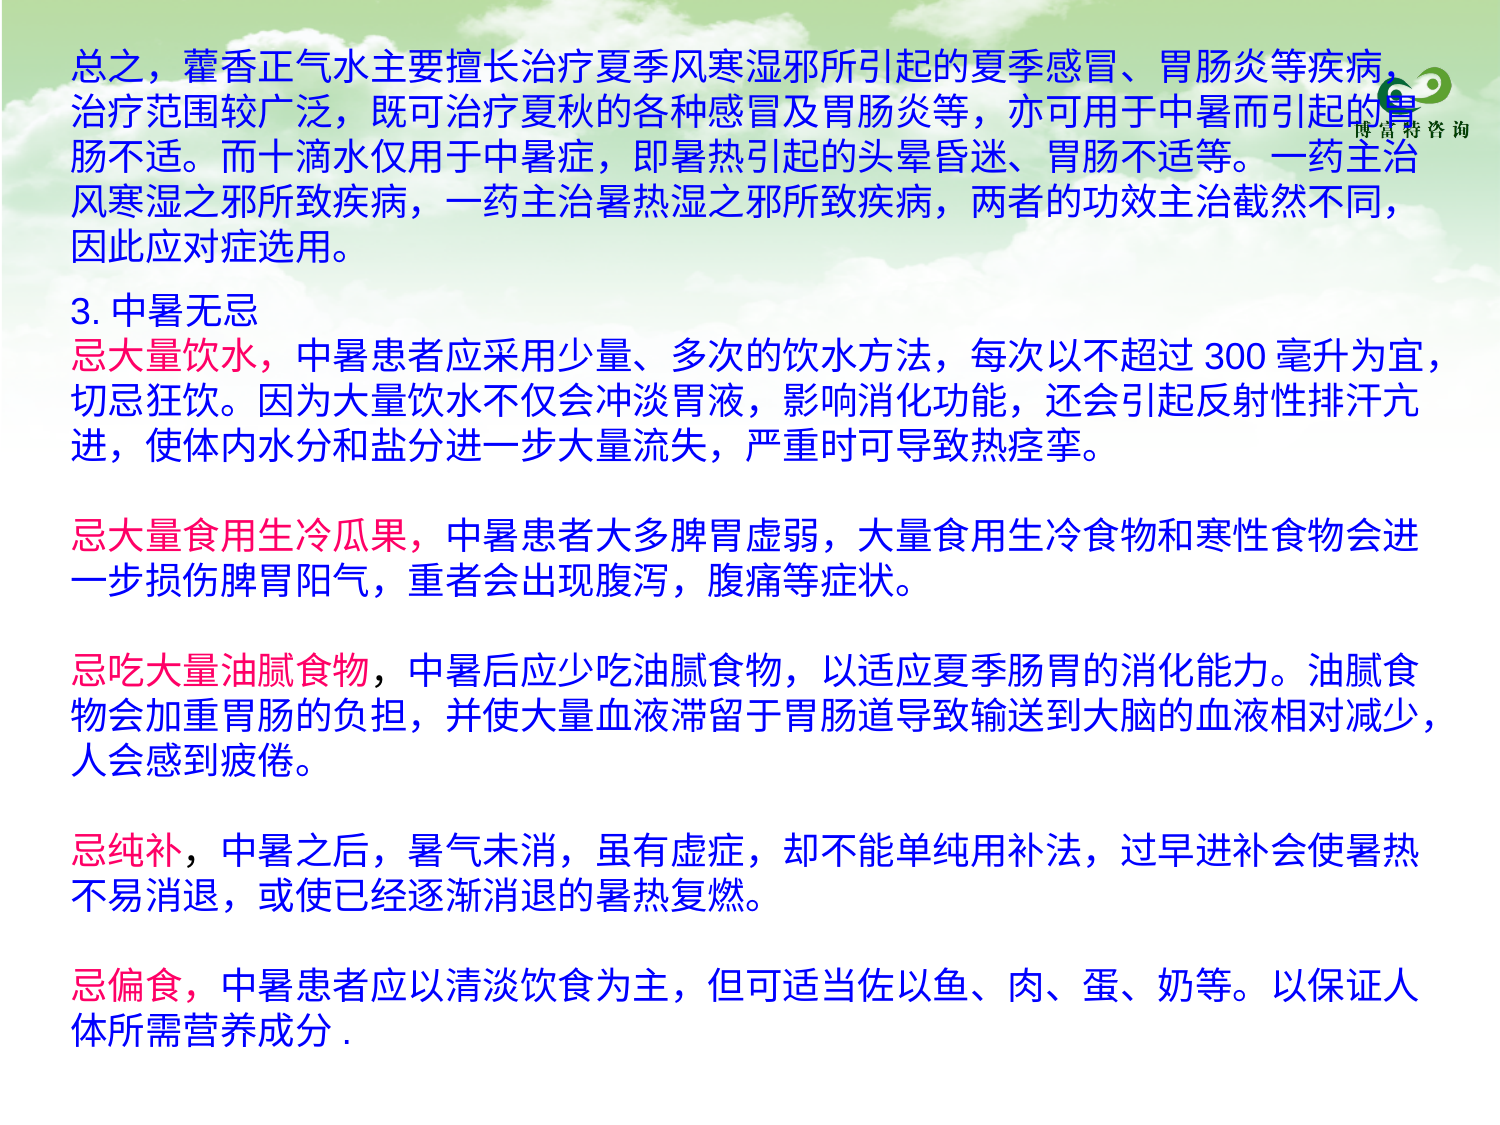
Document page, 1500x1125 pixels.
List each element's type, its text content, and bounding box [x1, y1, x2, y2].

text_box 3.中暑无忌 忌大量饮水，中暑患者应采用少量、多次的饮水方法，每次以不超过300毫升为宜，切忌狂饮。因为大量饮水不仅会冲淡胃液，影响消化功能，还会引起反射性排汗亢进，使体内水分和盐分进一步大量流失，严重时可导致热痉挛。 忌大量食用生冷瓜果，中暑患者大多脾胃虚弱，大量食用生冷食物和寒性食物会进一步损伤脾胃阳气，重者会出现腹泻，腹痛等症状。 忌吃大量油腻食物，中暑后应少吃油腻食物，以适应夏季肠胃的消化能力。油腻食物会加重胃肠的负担，并使大量血液滞留于胃肠道导致输送到大脑的血液相对减少，人会感到疲倦。 忌纯补，中暑之后，暑气未消，虽有虚症，却不能单纯用补法，过早进补会使暑热不易消退，或使已经逐渐消退的暑热复燃。 忌偏食，中暑患者应以清淡饮食为主，但可适当佐以鱼、肉、蛋、奶等。以保证人体所需营养成分. [55, 235, 1459, 1060]
picture [1, 0, 1500, 681]
text_box 总之，藿香正气水主要擅长治疗夏季风寒湿邪所引起的夏季感冒、胃肠炎等疾病，治疗范围较广泛，既可治疗夏秋的各种感冒及胃肠炎等，亦可用于中暑而引起的胃肠不适。而十滴水仅用于中暑症，即暑热引起的头晕昏迷、胃肠不适等。一药主治风寒湿之邪所致疾病，一药主治暑热湿之邪所致疾病，两者的功效主治截然不同，因此应对症选用。 [55, 35, 1438, 235]
